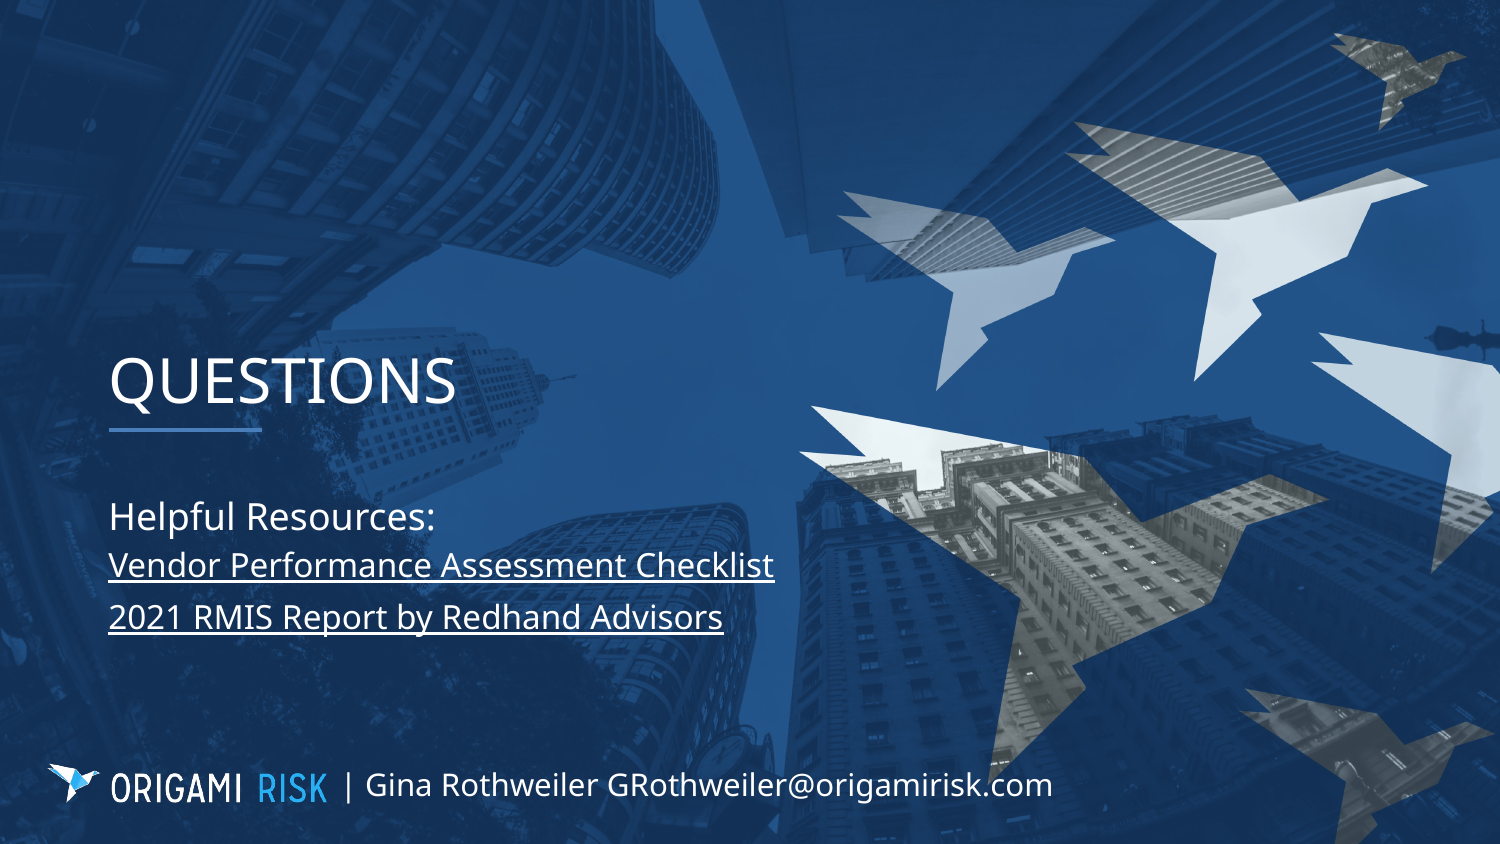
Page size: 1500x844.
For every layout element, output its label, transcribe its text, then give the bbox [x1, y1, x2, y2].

text_box | Gina Rothweiler GRothweiler@origamirisk.com [328, 741, 1234, 839]
picture [0, 0, 1500, 844]
list Helpful Resources: Vendor Performance Assessment Checklist 2021 RMIS Report by Redhand Advisors [93, 485, 884, 732]
title QUESTIONS [93, 330, 750, 428]
